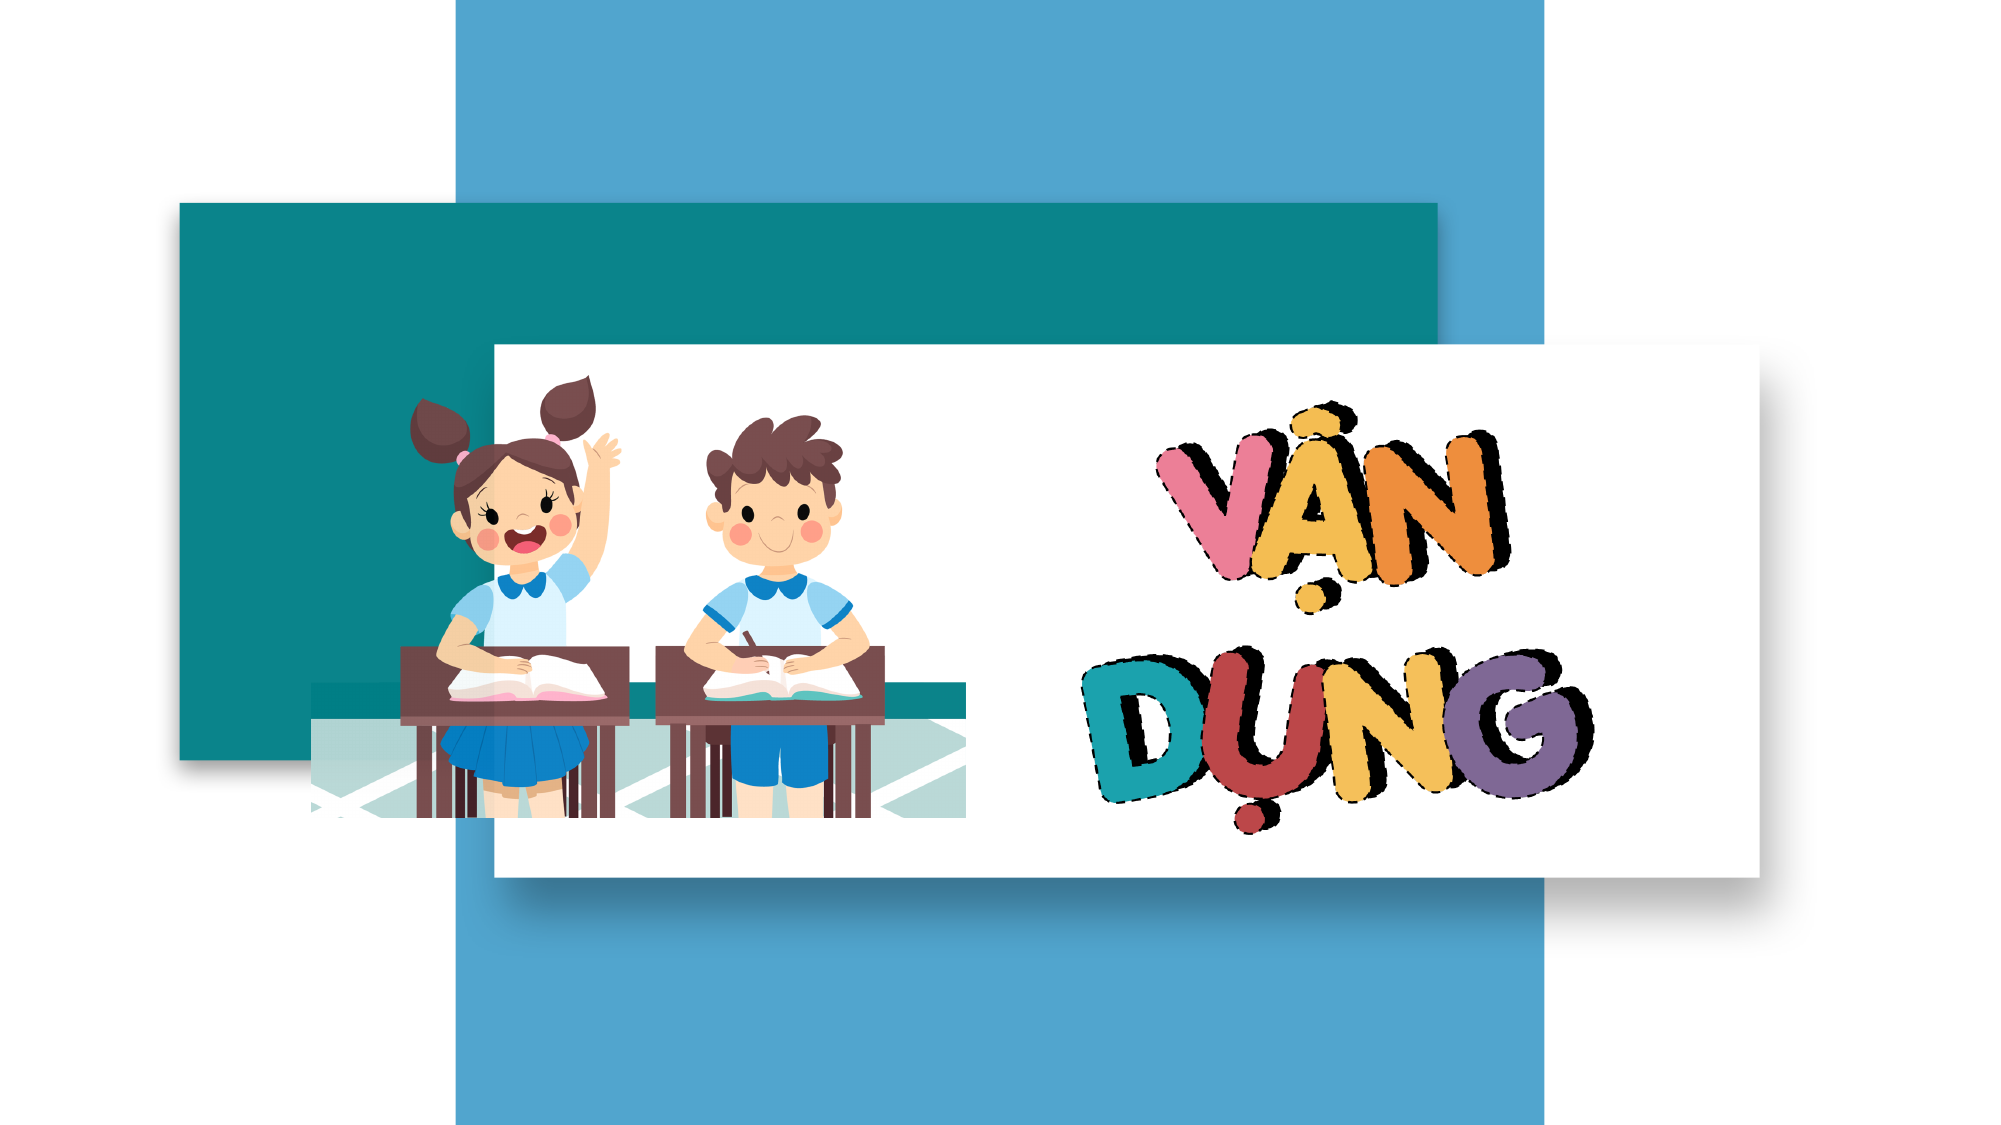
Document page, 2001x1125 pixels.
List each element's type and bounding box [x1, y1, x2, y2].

text_box [455, 818, 1545, 1125]
text_box [455, 0, 1545, 343]
picture [311, 375, 966, 818]
text_box [179, 202, 1439, 761]
picture [1021, 386, 1653, 841]
text_box [493, 343, 1761, 879]
